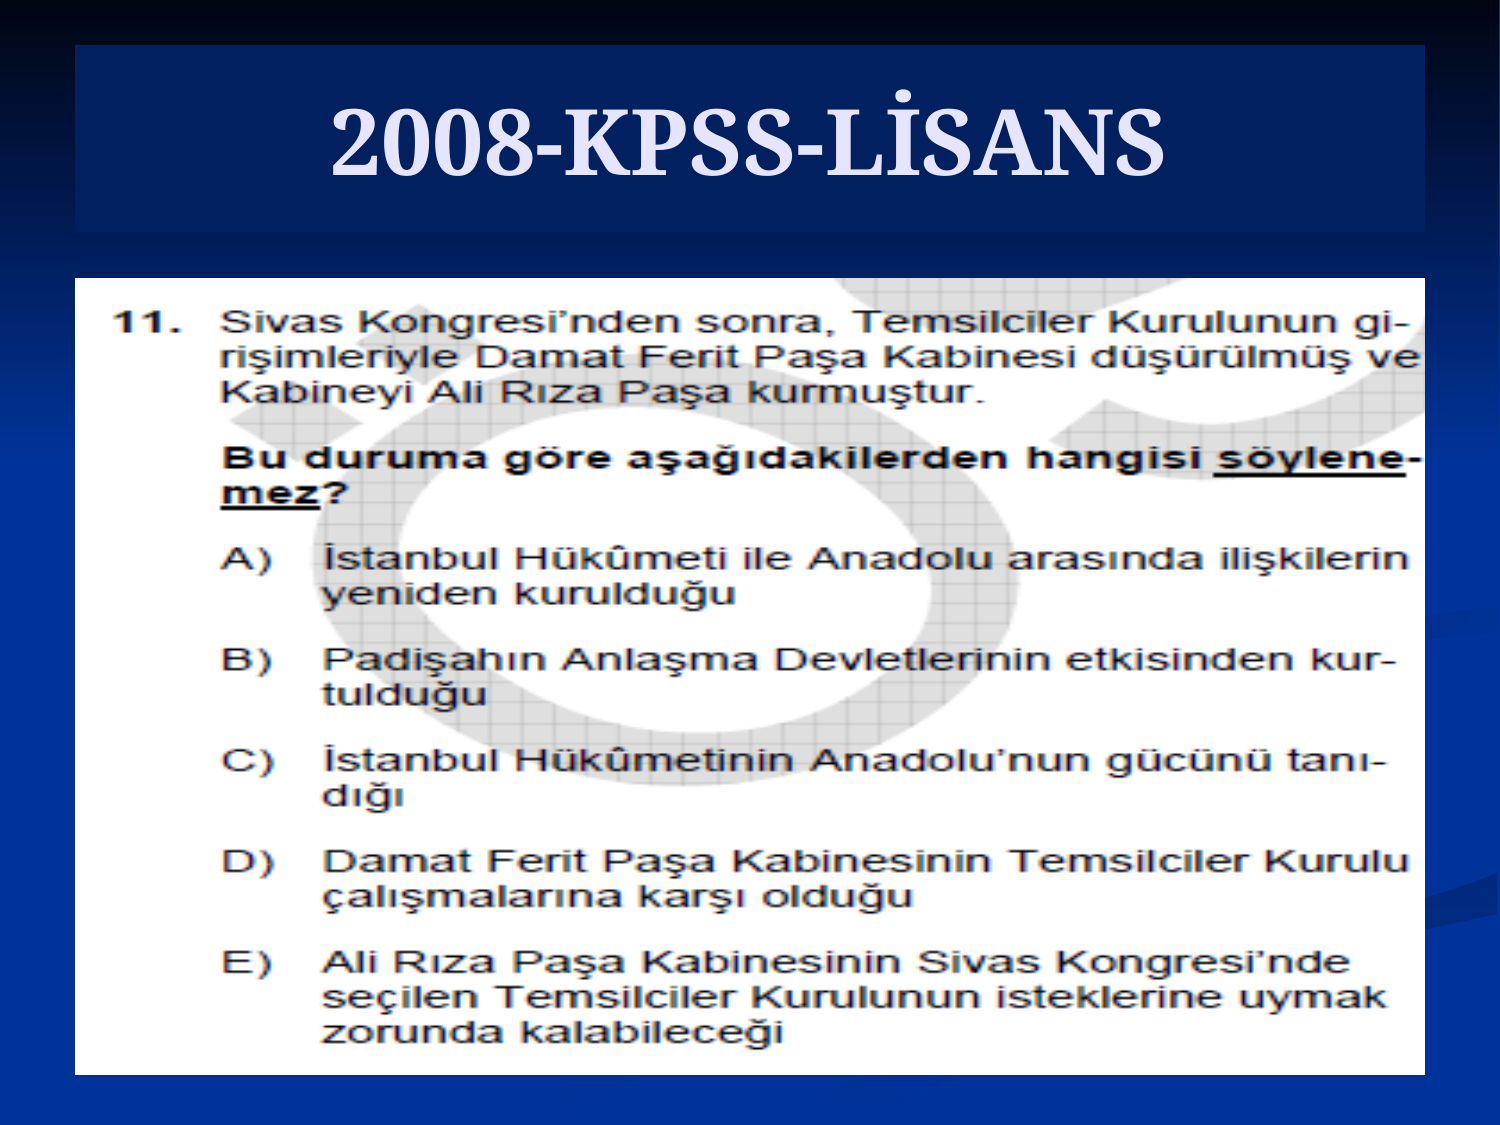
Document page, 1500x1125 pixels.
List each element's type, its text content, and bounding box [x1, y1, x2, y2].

title 2008-KPSS-LİSANS [75, 45, 1425, 233]
picture [74, 278, 1426, 1075]
